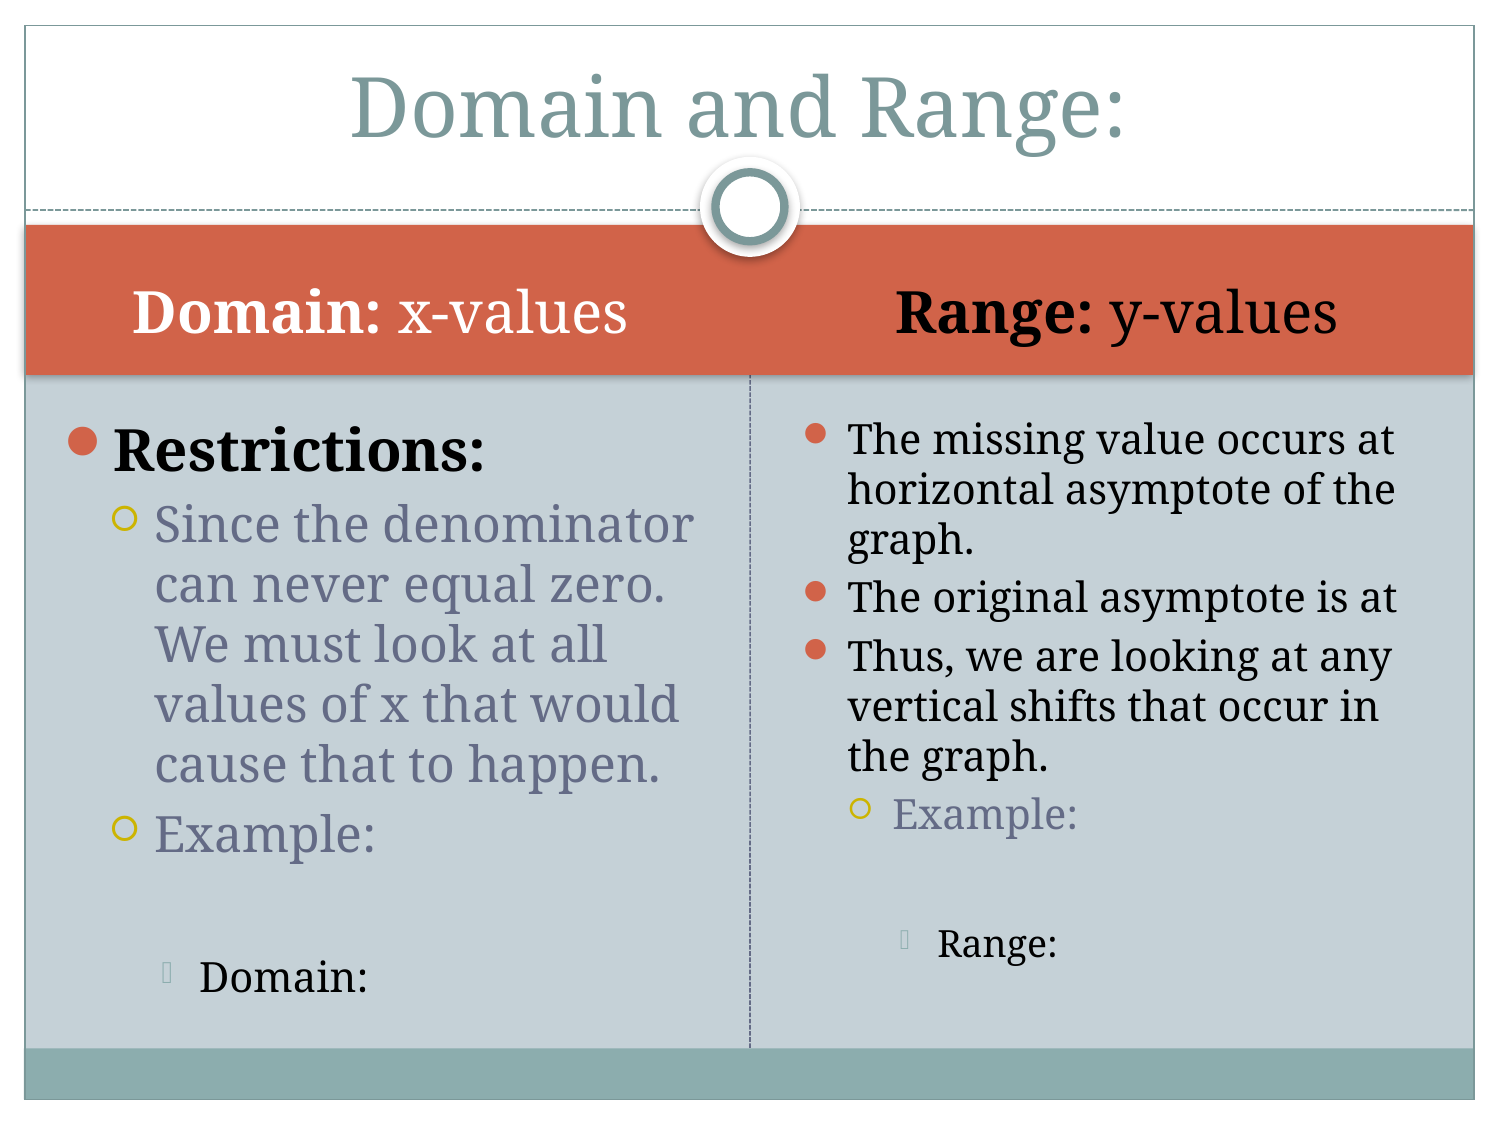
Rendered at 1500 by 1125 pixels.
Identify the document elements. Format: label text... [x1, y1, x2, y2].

list Domain: x-values [48, 249, 714, 371]
list Range: y-values [785, 249, 1450, 371]
